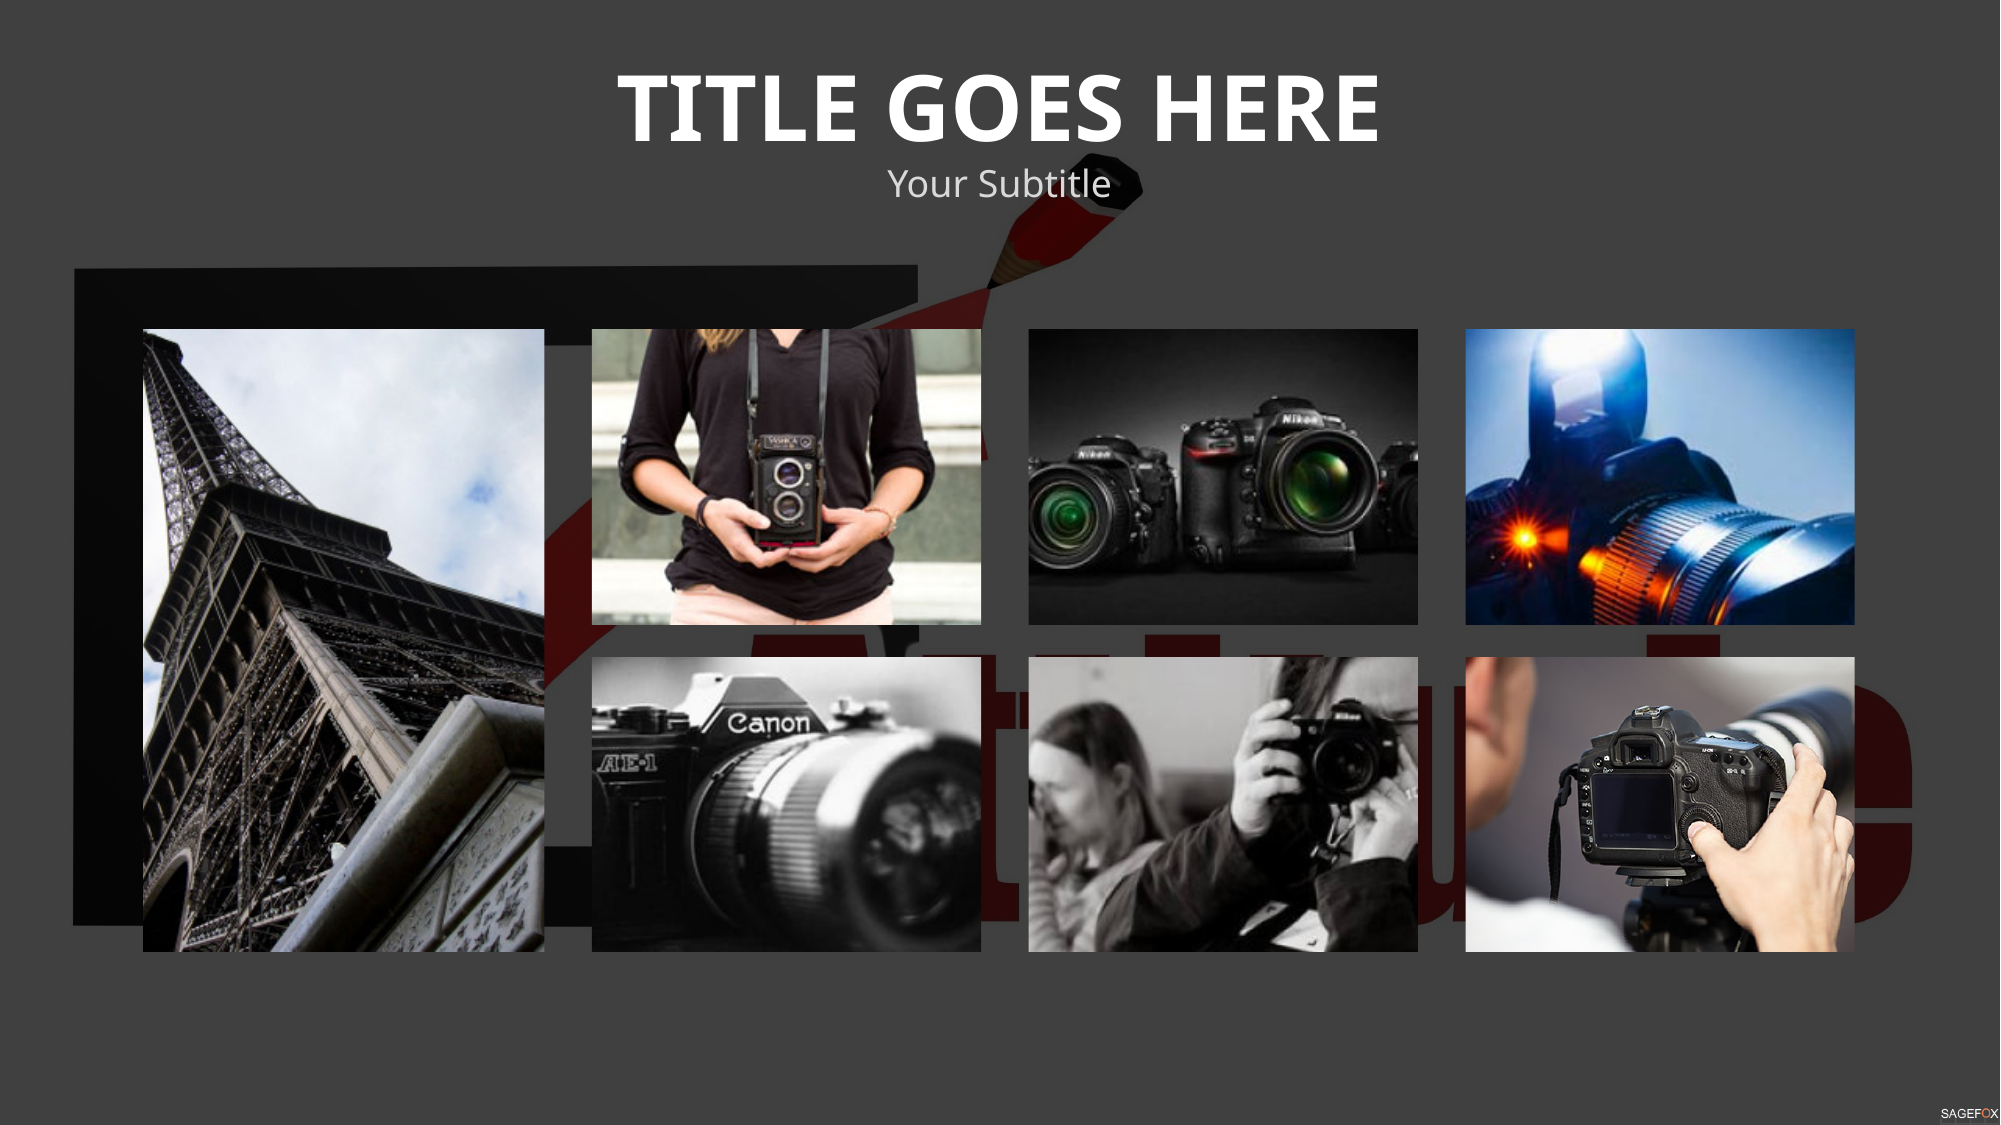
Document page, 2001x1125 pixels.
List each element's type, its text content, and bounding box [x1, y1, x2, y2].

picture [0, 0, 2001, 1125]
text_box TITLE GOES HERE Your Subtitle [548, 42, 1452, 212]
